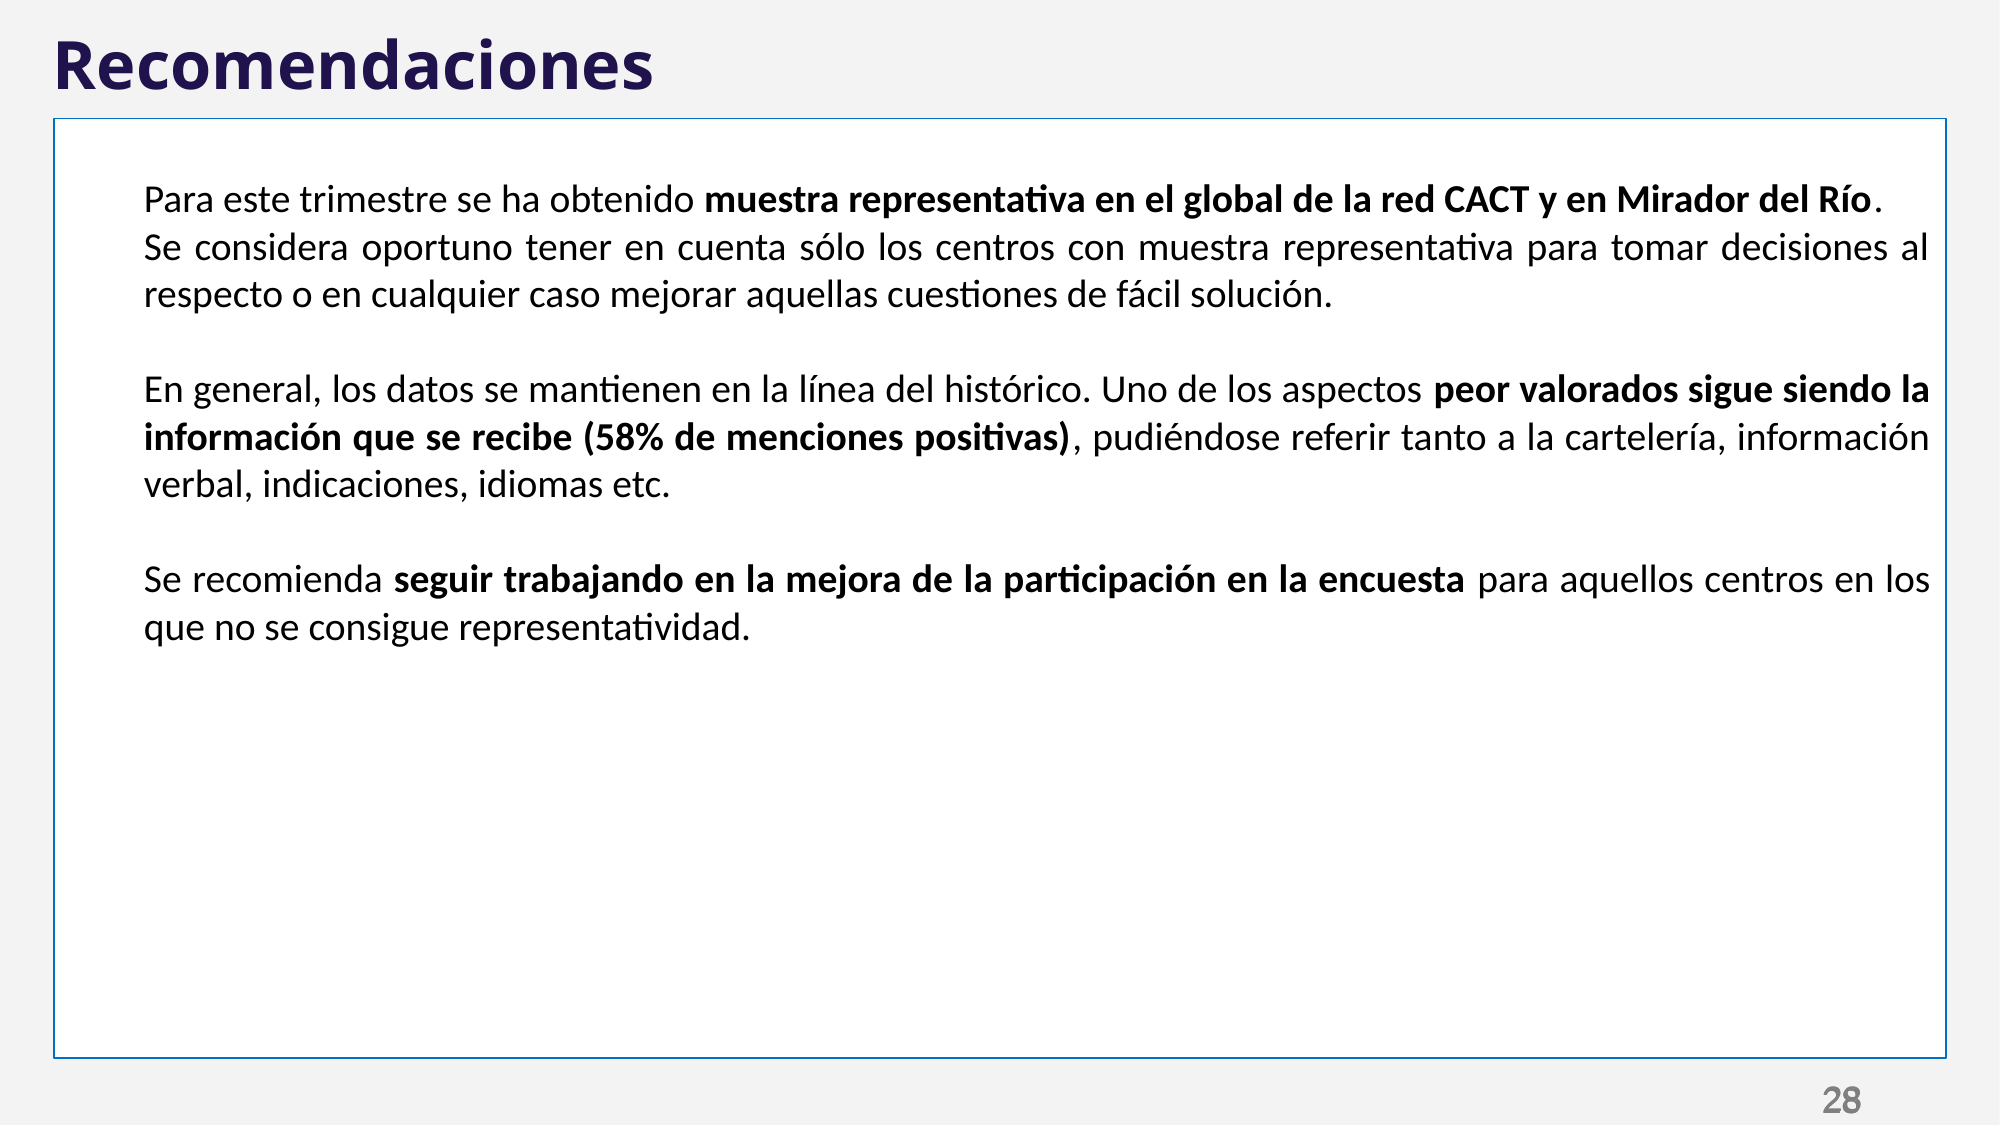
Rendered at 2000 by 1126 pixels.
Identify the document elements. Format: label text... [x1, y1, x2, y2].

text_box ‹#› [1412, 1069, 1880, 1126]
text_box Recomendaciones [52, 0, 1945, 126]
text_box Para este trimestre se ha obtenido muestra representativa en el global de la red CACT y en Mirador del Río. Se considera oportuno tener en cuenta sólo los centros con muestra representativa para tomar decisiones al respecto o en cualquier caso mejorar aquellas cuestiones de fácil solución. En general, los datos se mantienen en la línea del histórico. Uno de los aspectos peor valorados sigue siendo la información que se recibe (58% de menciones positivas), pudiéndose referir tanto a la cartelería, información verbal, indicaciones, idiomas etc. Se recomienda seguir trabajando en la mejora de la participación en la encuesta para aquellos centros en los que no se consigue representatividad. [53, 118, 1947, 1058]
